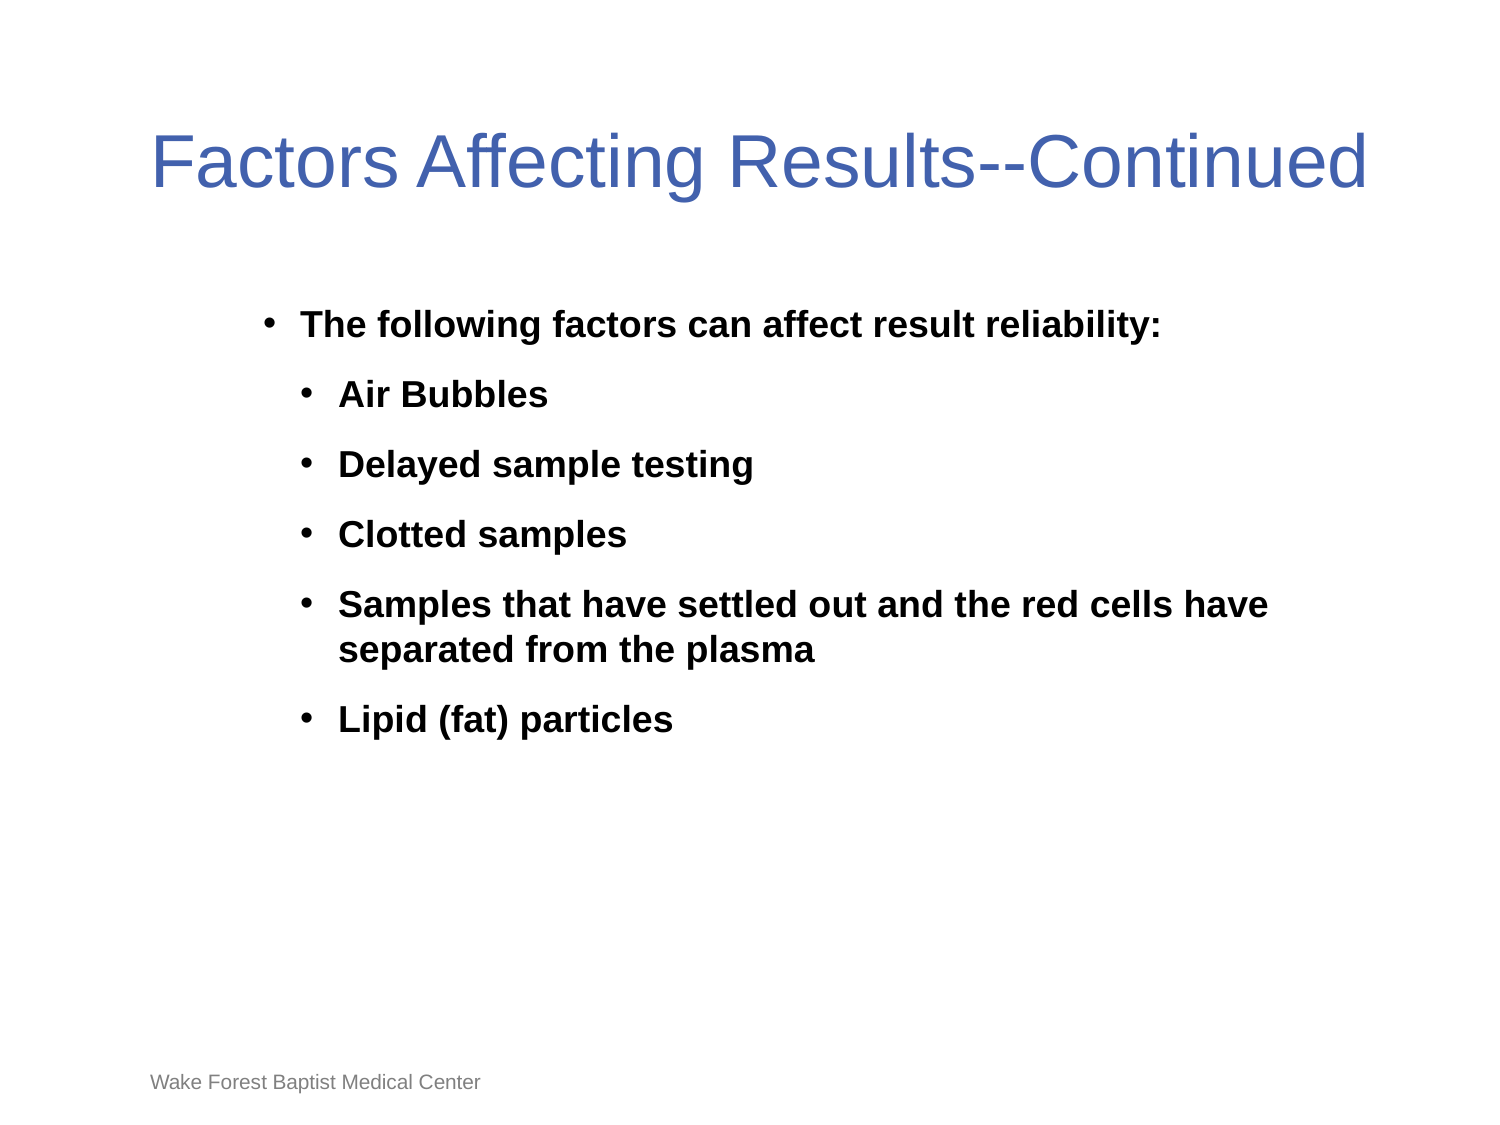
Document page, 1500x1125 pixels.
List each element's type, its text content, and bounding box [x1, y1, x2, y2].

list The following factors can affect result reliability: Air Bubbles Delayed sample testing Clotted samples Samples that have settled out and the red cells have separated from the plasma Lipid (fat) particles [150, 299, 1425, 841]
title Factors Affecting Results--Continued [150, 112, 1425, 204]
